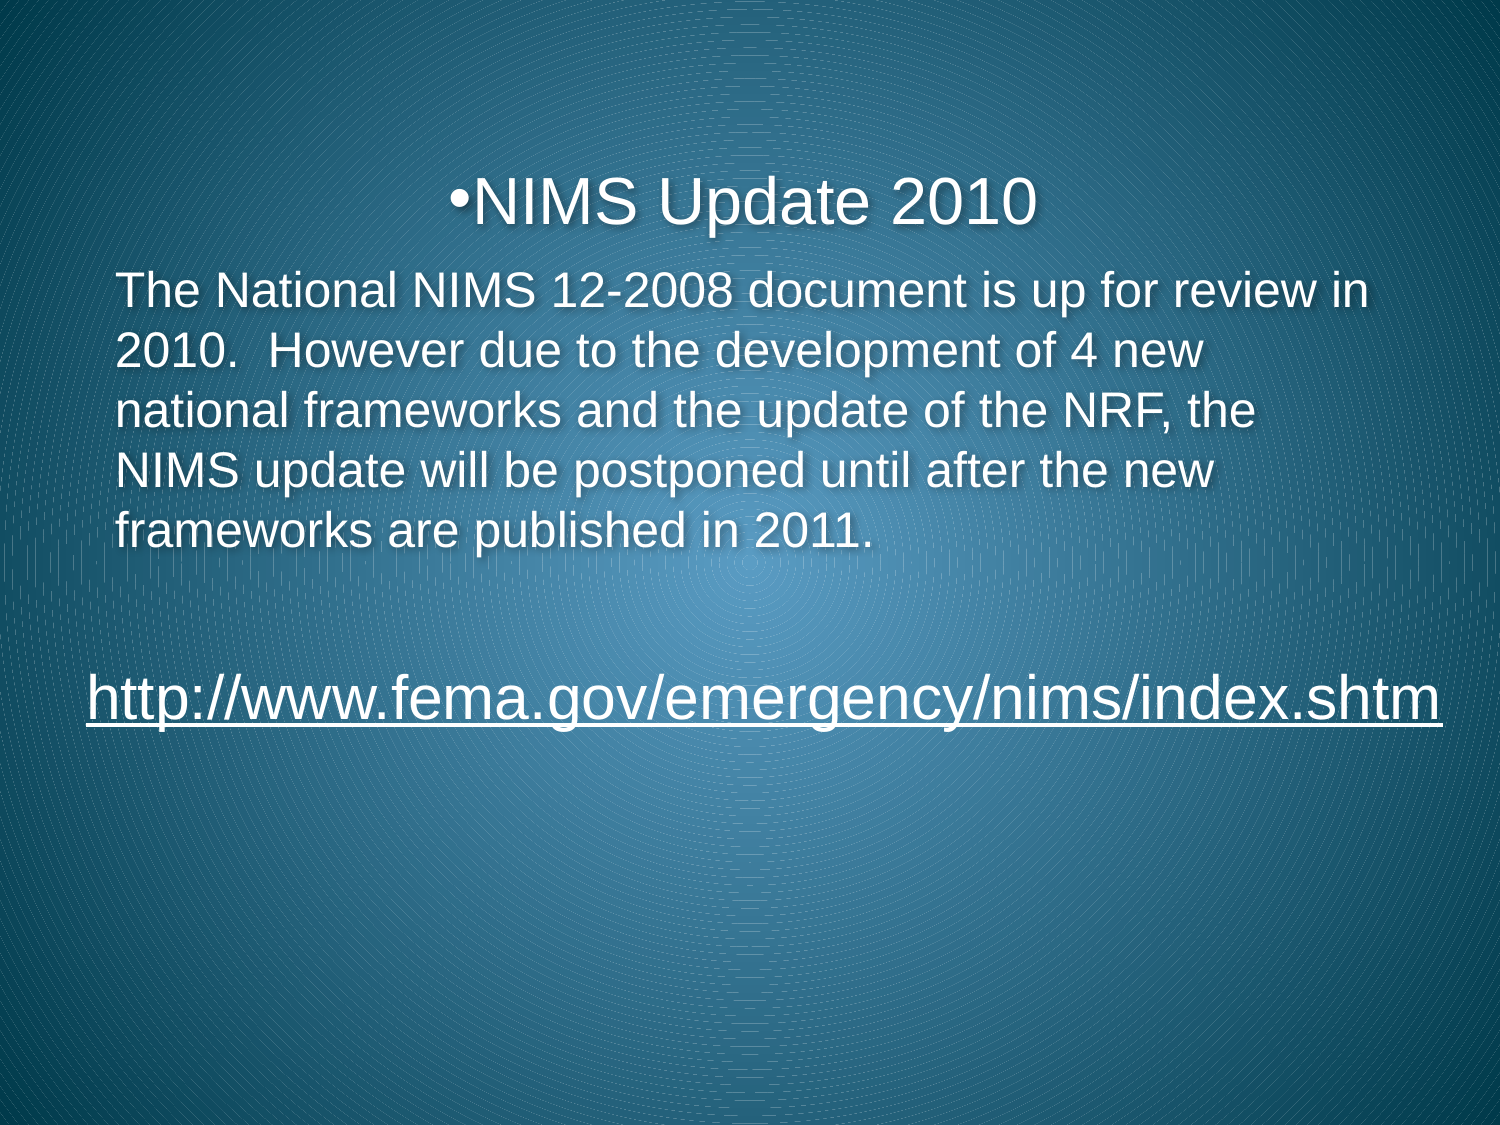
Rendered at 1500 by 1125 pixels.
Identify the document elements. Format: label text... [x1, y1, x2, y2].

text_box http://www.fema.gov/emergency/nims/index.shtm [71, 650, 1476, 740]
text_box NIMS Update 2010 The National NIMS 12-2008 document is up for review in 2010. However due to the development of 4 new national frameworks and the update of the NRF, the NIMS update will be postponed until after the new frameworks are published in 2011. [99, 149, 1388, 565]
